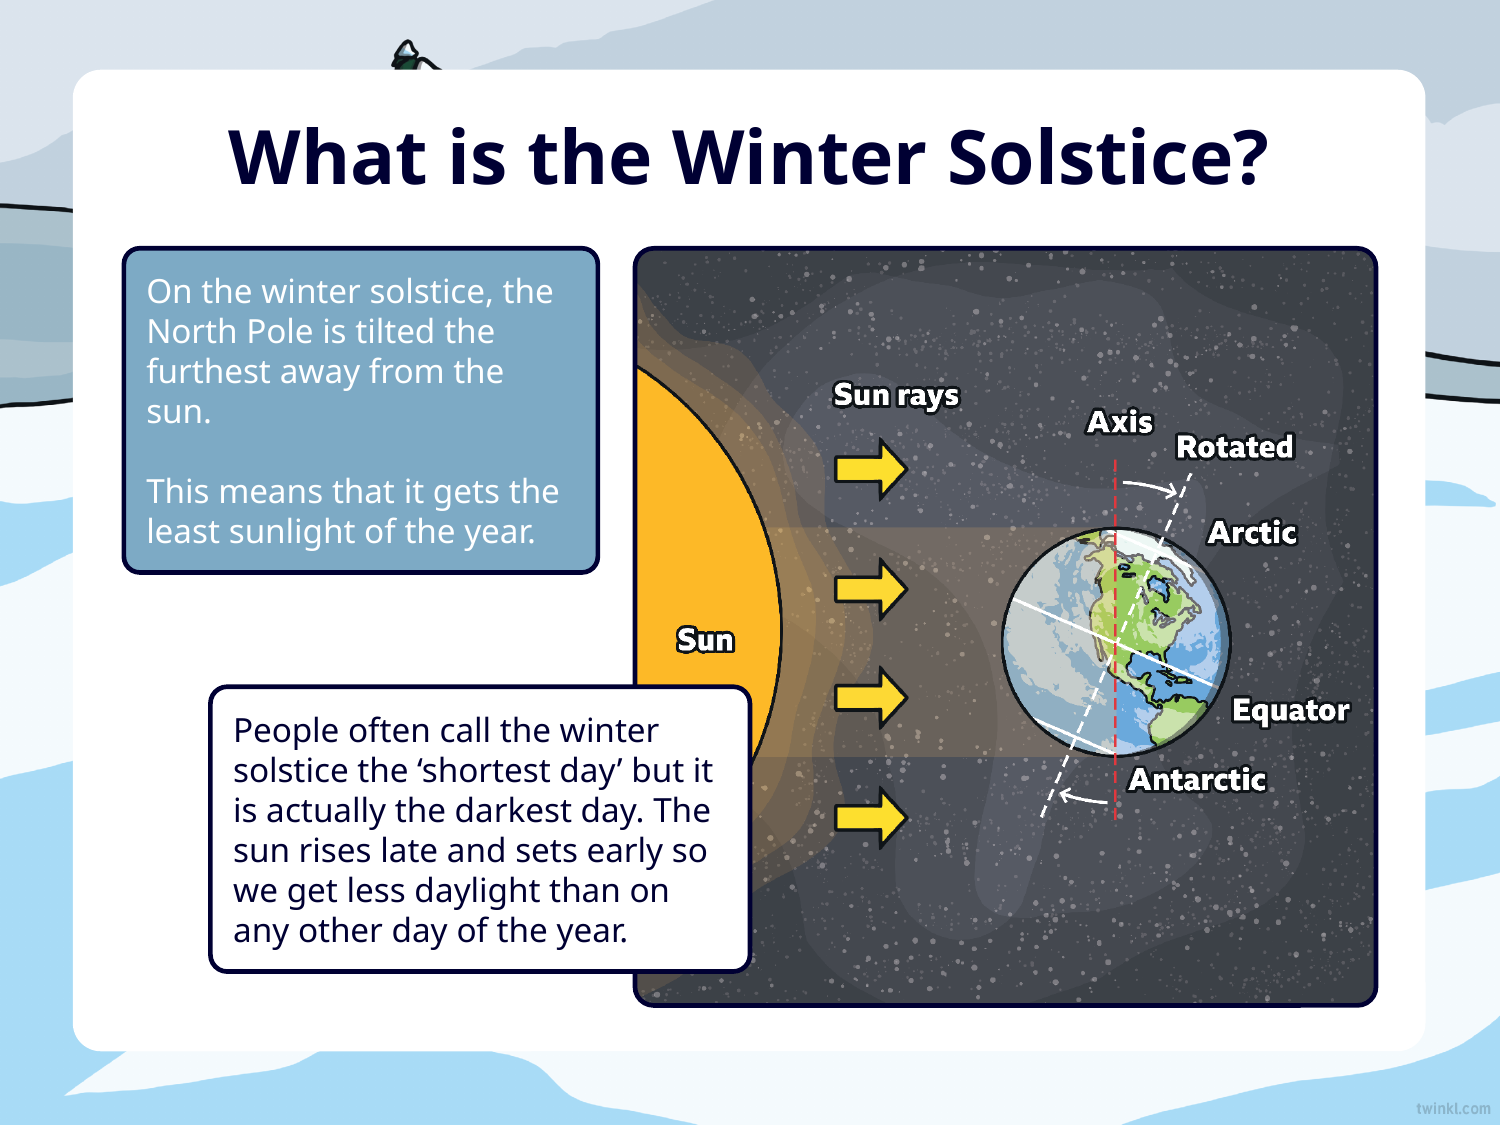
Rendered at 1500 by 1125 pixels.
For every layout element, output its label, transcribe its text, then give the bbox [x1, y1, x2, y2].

text_box On the winter solstice, the North Pole is tilted the furthest away from the sun. This means that it gets the least sunlight of the year. [123, 248, 598, 573]
title What is the Winter Solstice? [73, 76, 1426, 244]
text_box People often call the winter solstice the ‘shortest day’ but it is actually the darkest day. The sun rises late and sets early so we get less daylight than on any other day of the year. [210, 686, 634, 972]
picture [0, 0, 1500, 1125]
